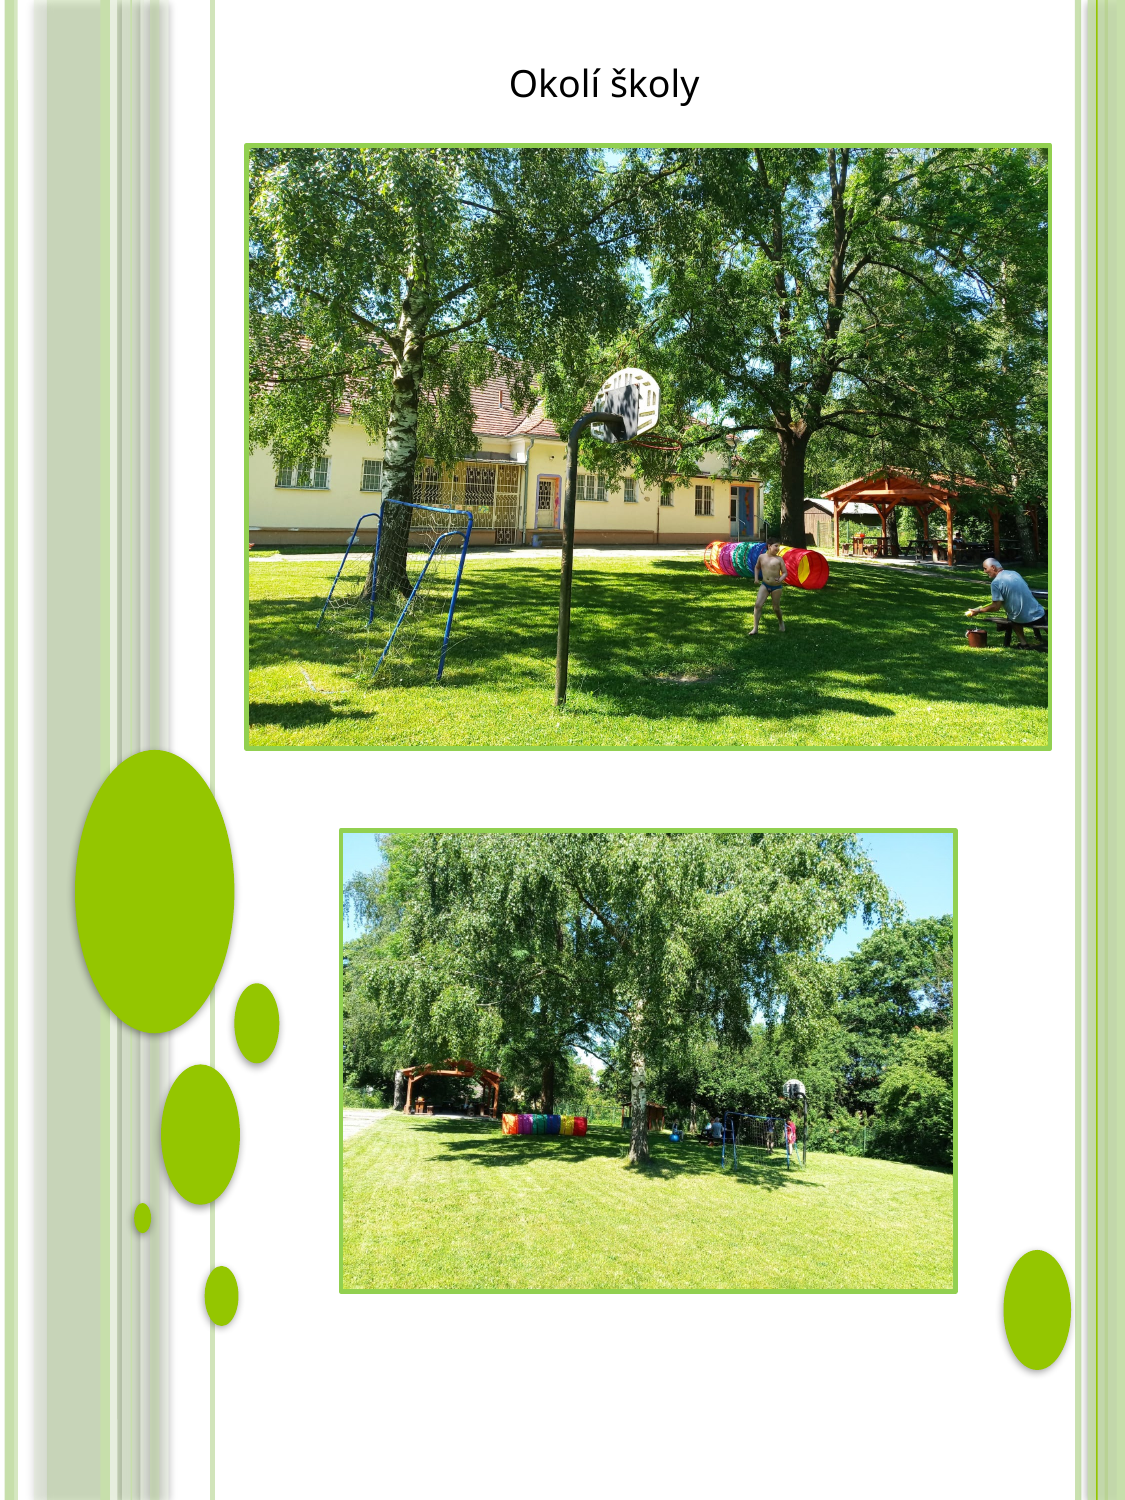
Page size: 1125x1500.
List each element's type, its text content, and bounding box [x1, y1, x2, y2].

picture [342, 832, 954, 1290]
text_box Okolí školy [494, 53, 715, 113]
picture [247, 146, 1049, 747]
